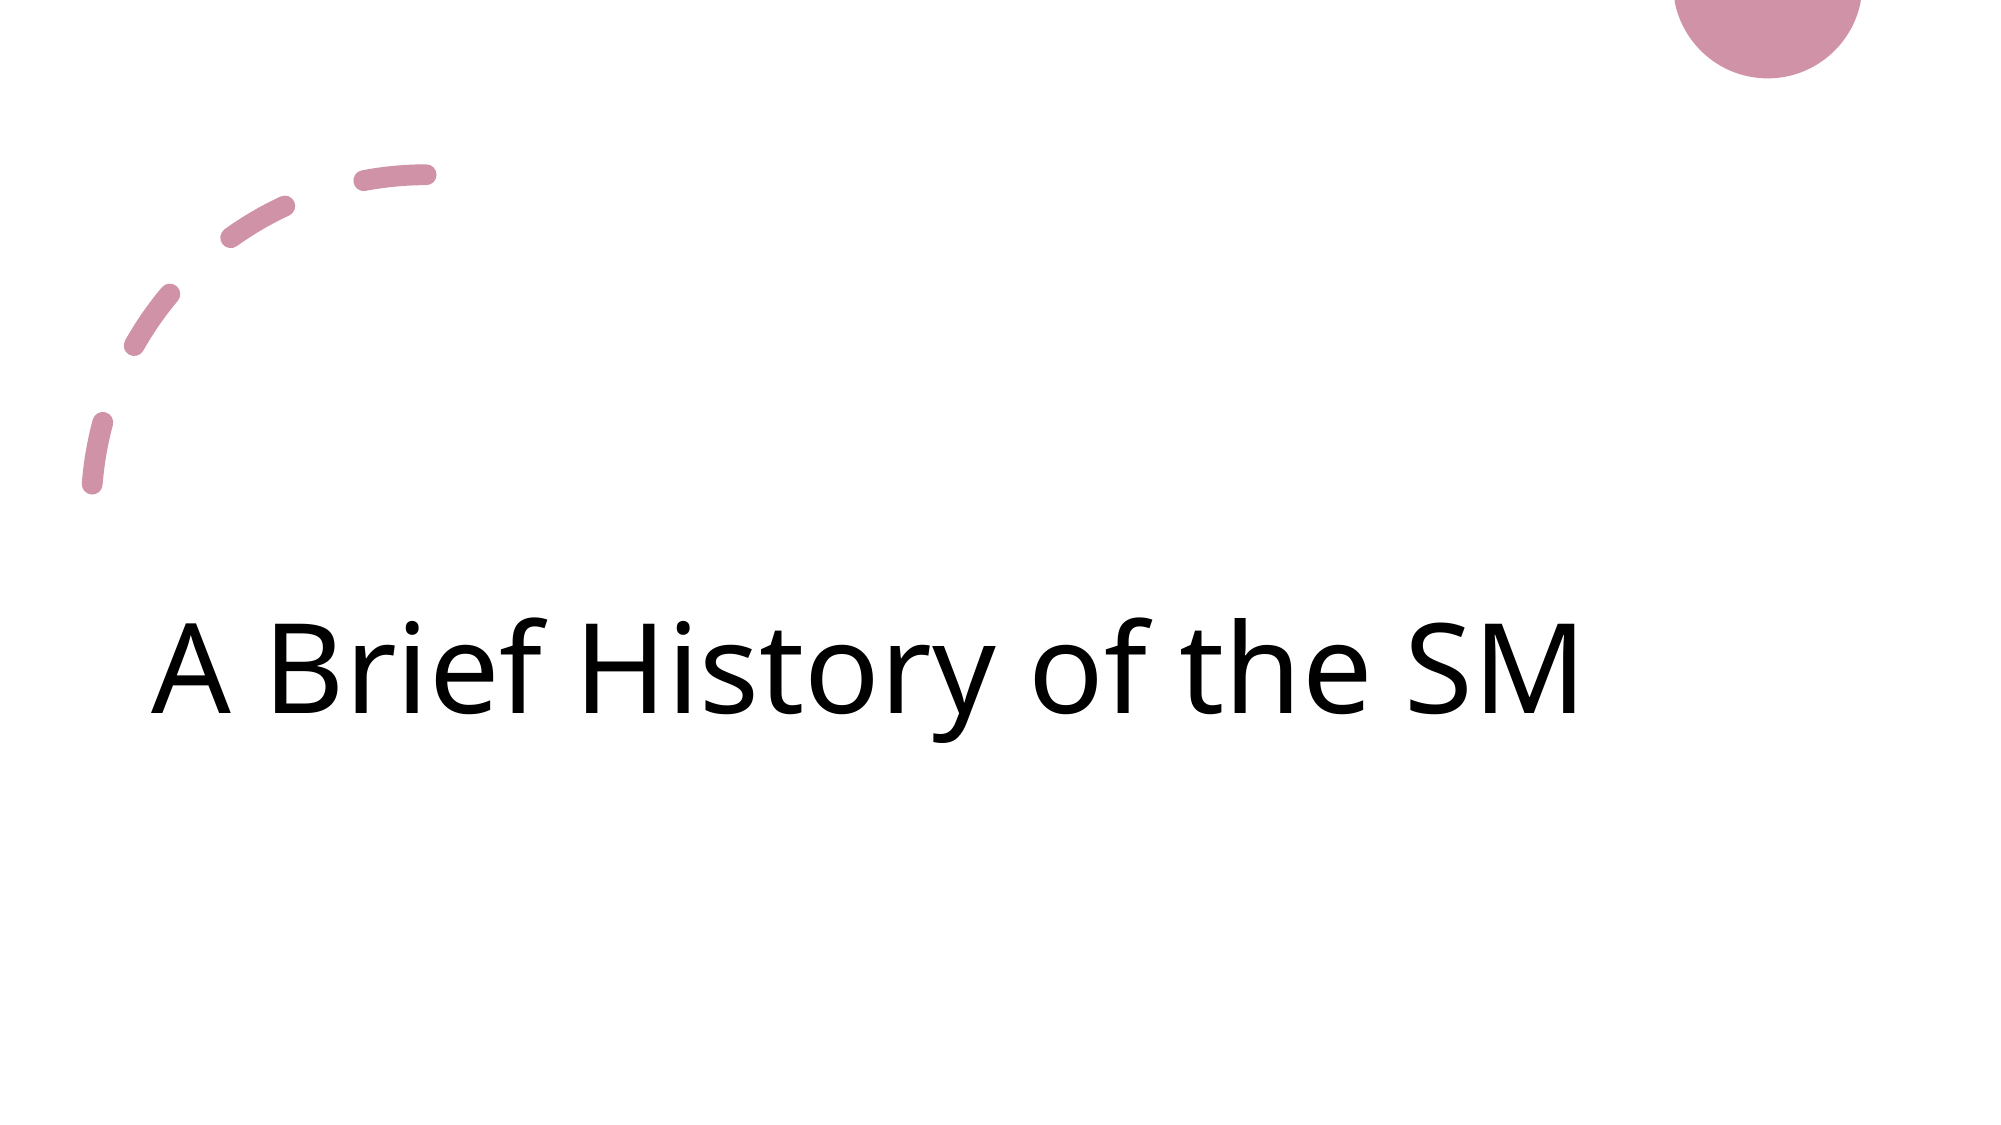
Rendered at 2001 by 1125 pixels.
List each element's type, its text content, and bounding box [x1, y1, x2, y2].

title A Brief History of the SM [136, 280, 1862, 749]
